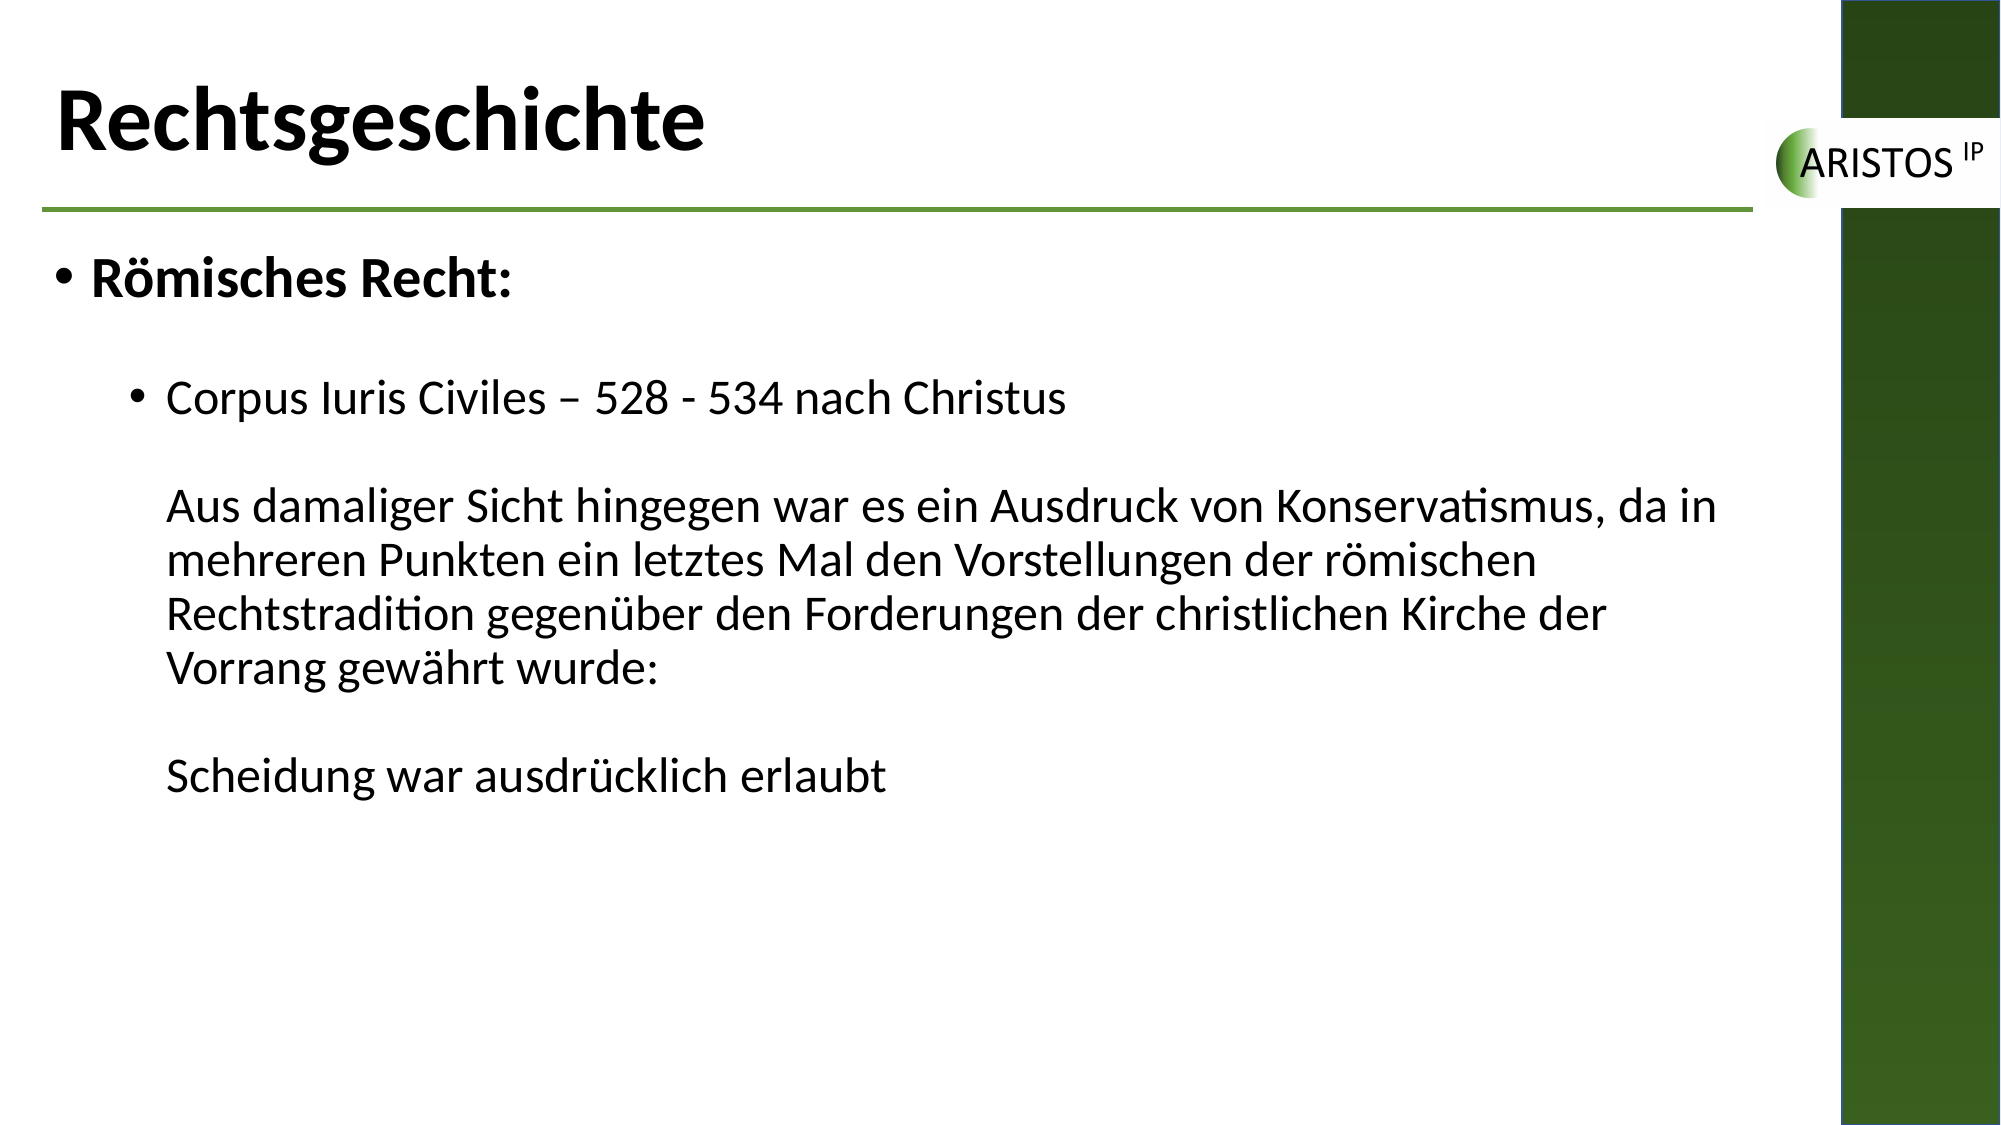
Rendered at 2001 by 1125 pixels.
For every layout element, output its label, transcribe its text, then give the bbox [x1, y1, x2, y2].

list Römisches Recht: Corpus Iuris Civiles – 528 - 534 nach Christus Aus damaliger Sicht hingegen war es ein Ausdruck von Konservatismus, da in mehreren Punkten ein letztes Mal den Vorstellungen der römischen Rechtstradition gegenüber den Forderungen der christlichen Kirche der Vorrang gewährt wurde: Scheidung war ausdrücklich erlaubt [38, 239, 1749, 1038]
title Rechtsgeschichte [41, 59, 1753, 183]
picture [1764, 118, 2001, 208]
